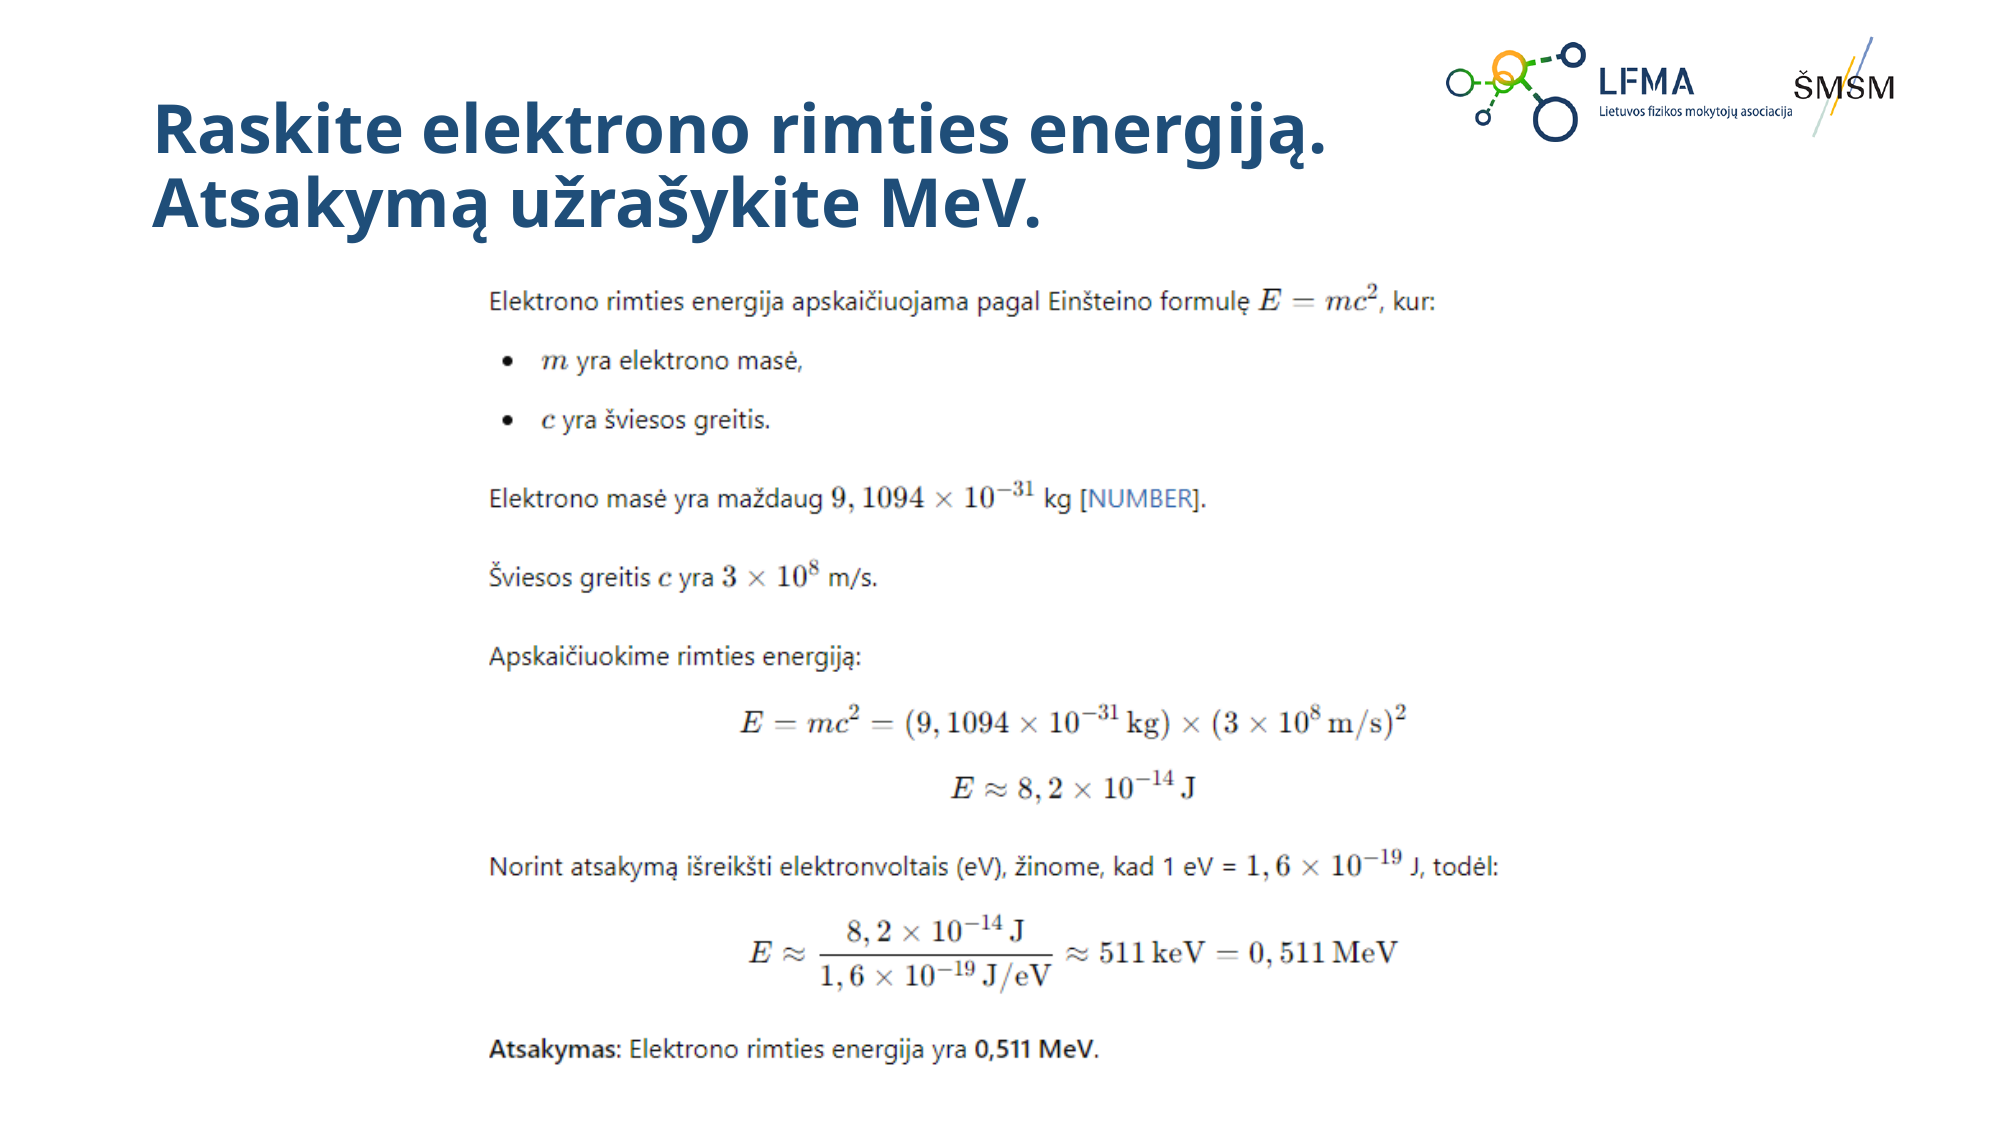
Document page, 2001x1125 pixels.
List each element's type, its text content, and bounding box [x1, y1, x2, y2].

title Raskite elektrono rimties energiją. Atsakymą užrašykite MeV. [137, 59, 1369, 278]
picture [1446, 19, 1943, 159]
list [475, 266, 1531, 1091]
